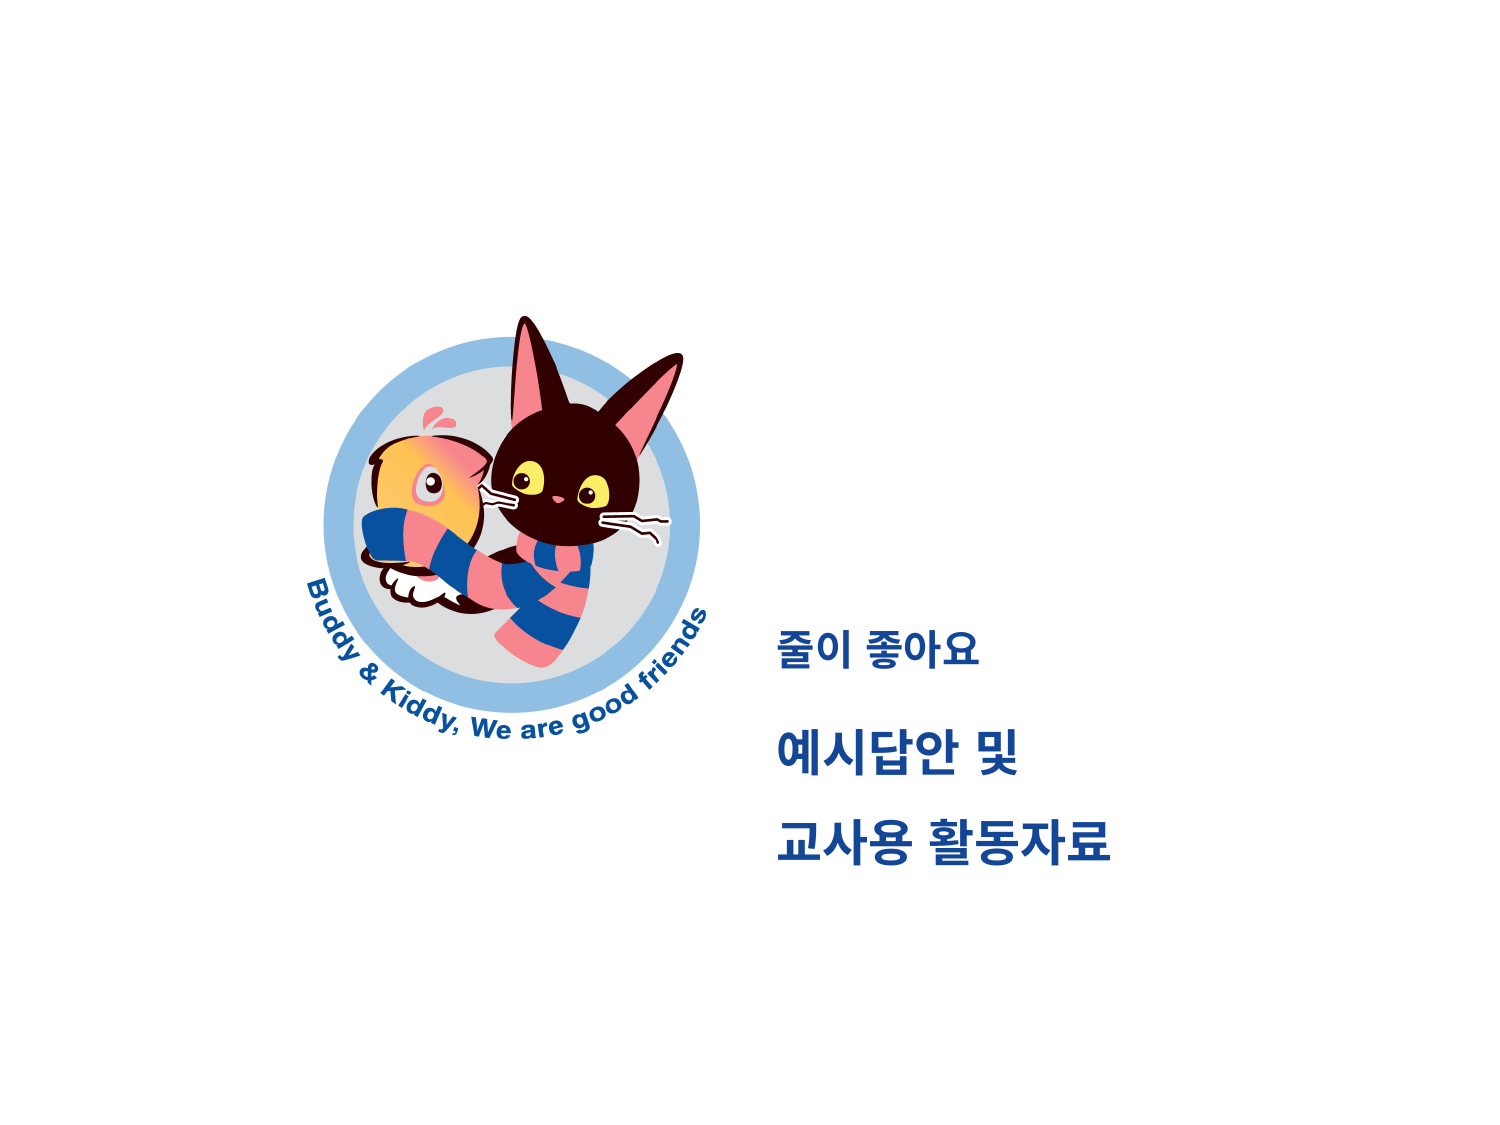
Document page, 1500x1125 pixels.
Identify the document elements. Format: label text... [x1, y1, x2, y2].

text_box 줄이 좋아요 [761, 591, 1317, 681]
picture [307, 316, 706, 739]
text_box 예시답안 및 교사용 활동자료 [761, 684, 1317, 880]
